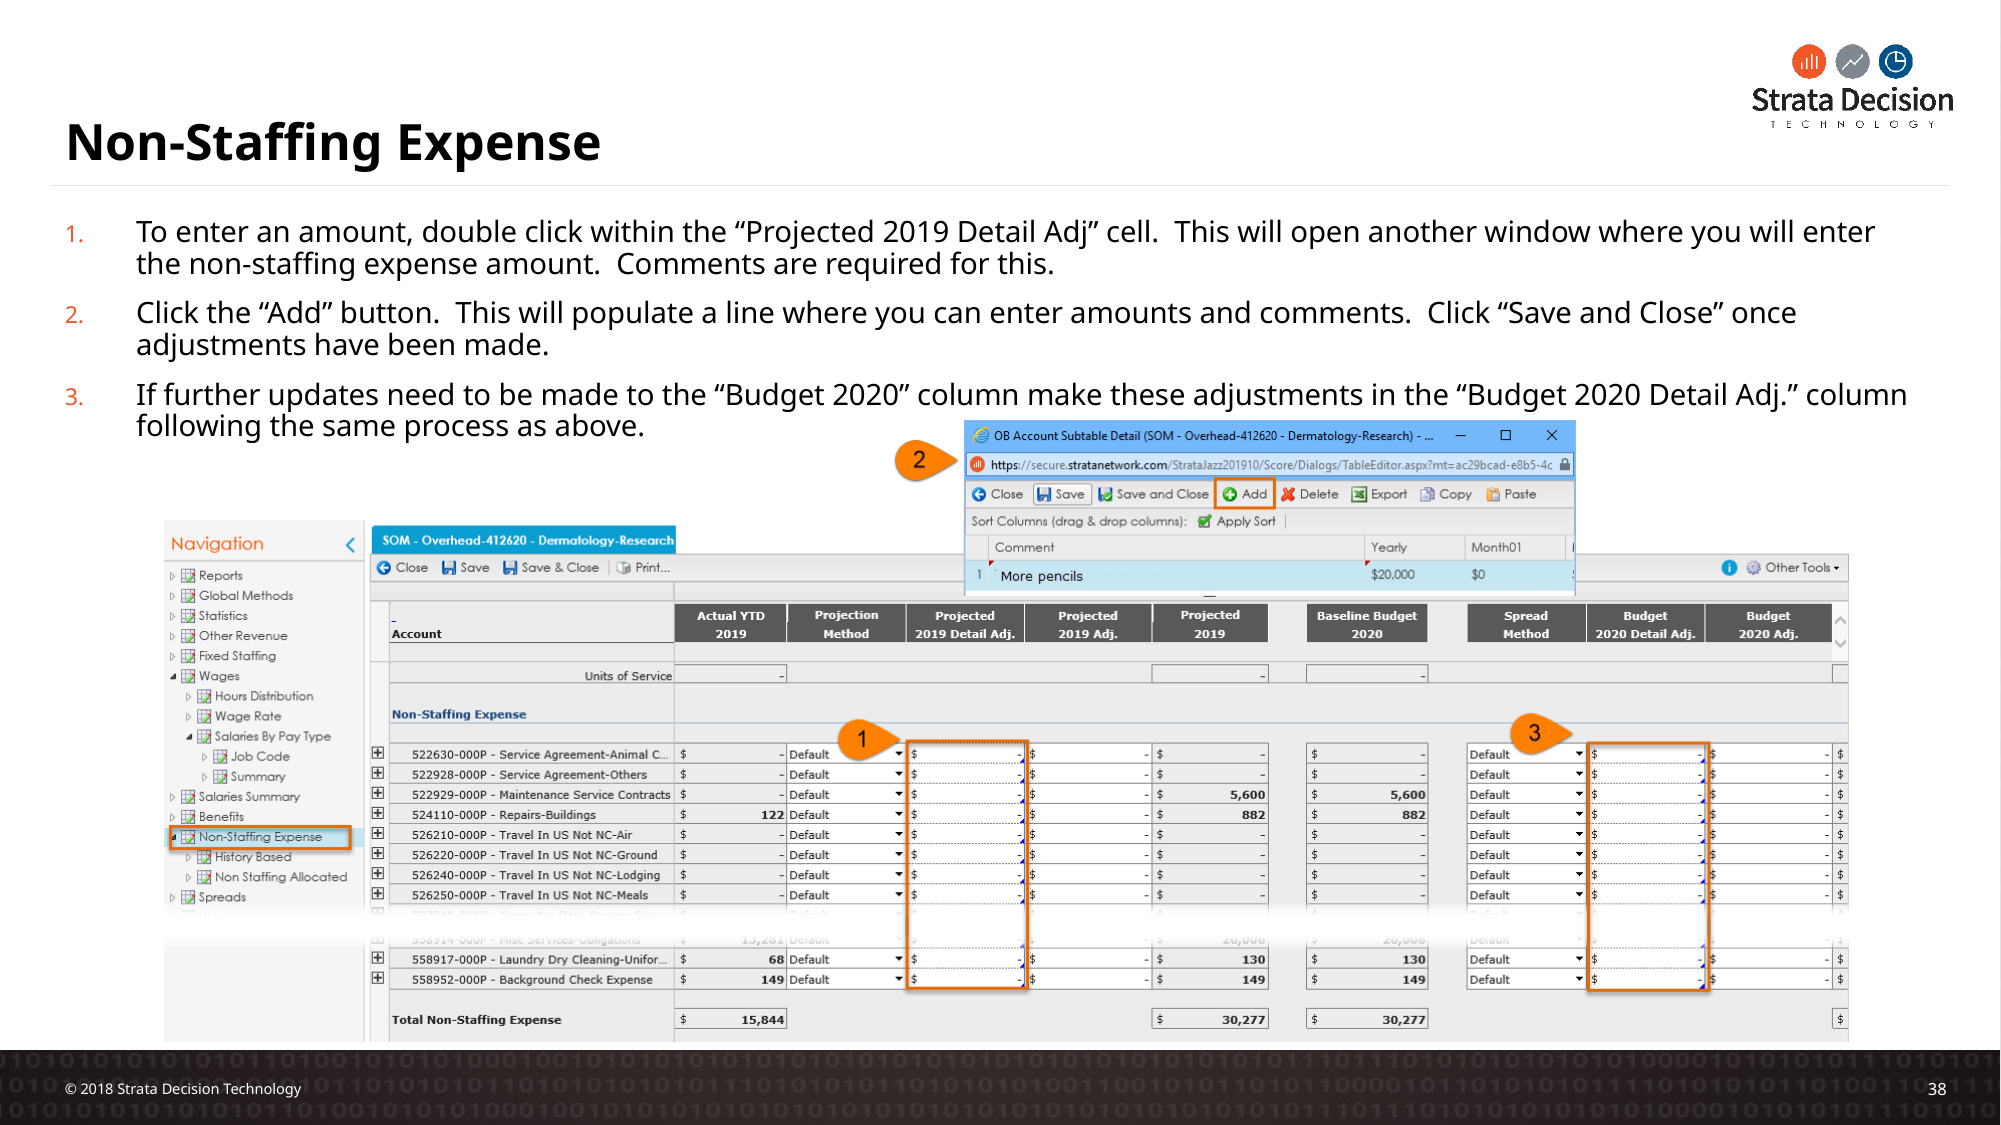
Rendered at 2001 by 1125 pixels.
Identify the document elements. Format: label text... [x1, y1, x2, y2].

title Non-Staffing Expense [50, 14, 1650, 180]
picture [0, 0, 2001, 1125]
list To enter an amount, double click within the “Projected 2019 Detail Adj” cell. This will open another window where you will enter the non-staffing expense amount. Comments are required for this. Click the “Add” button. This will populate a line where you can enter amounts and comments. Click “Save and Close” once adjustments have been made. If further updates need to be made to the “Budget 2020” column make these adjustments in the “Budget 2020 Detail Adj.” column following the same process as above. [50, 210, 1927, 452]
picture [1740, 37, 1965, 139]
picture [164, 418, 1859, 1042]
